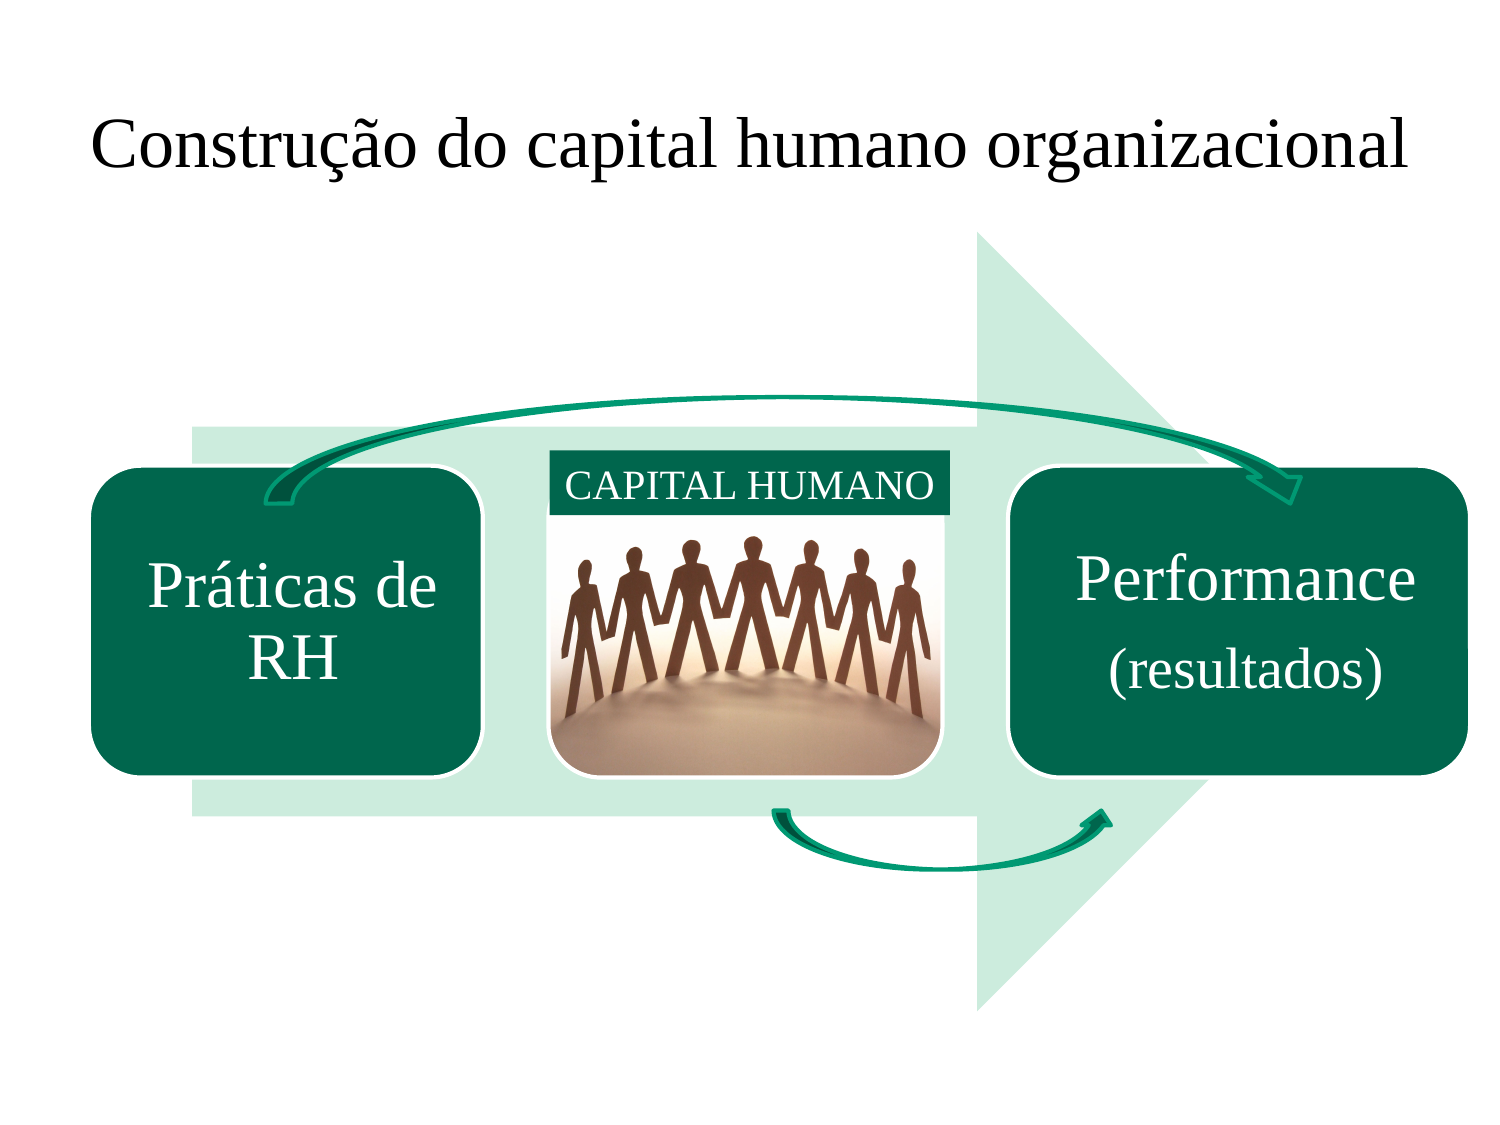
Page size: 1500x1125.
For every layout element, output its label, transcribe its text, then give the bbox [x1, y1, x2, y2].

title Construção do capital humano organizacional [74, 44, 1426, 233]
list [88, 231, 1471, 1012]
